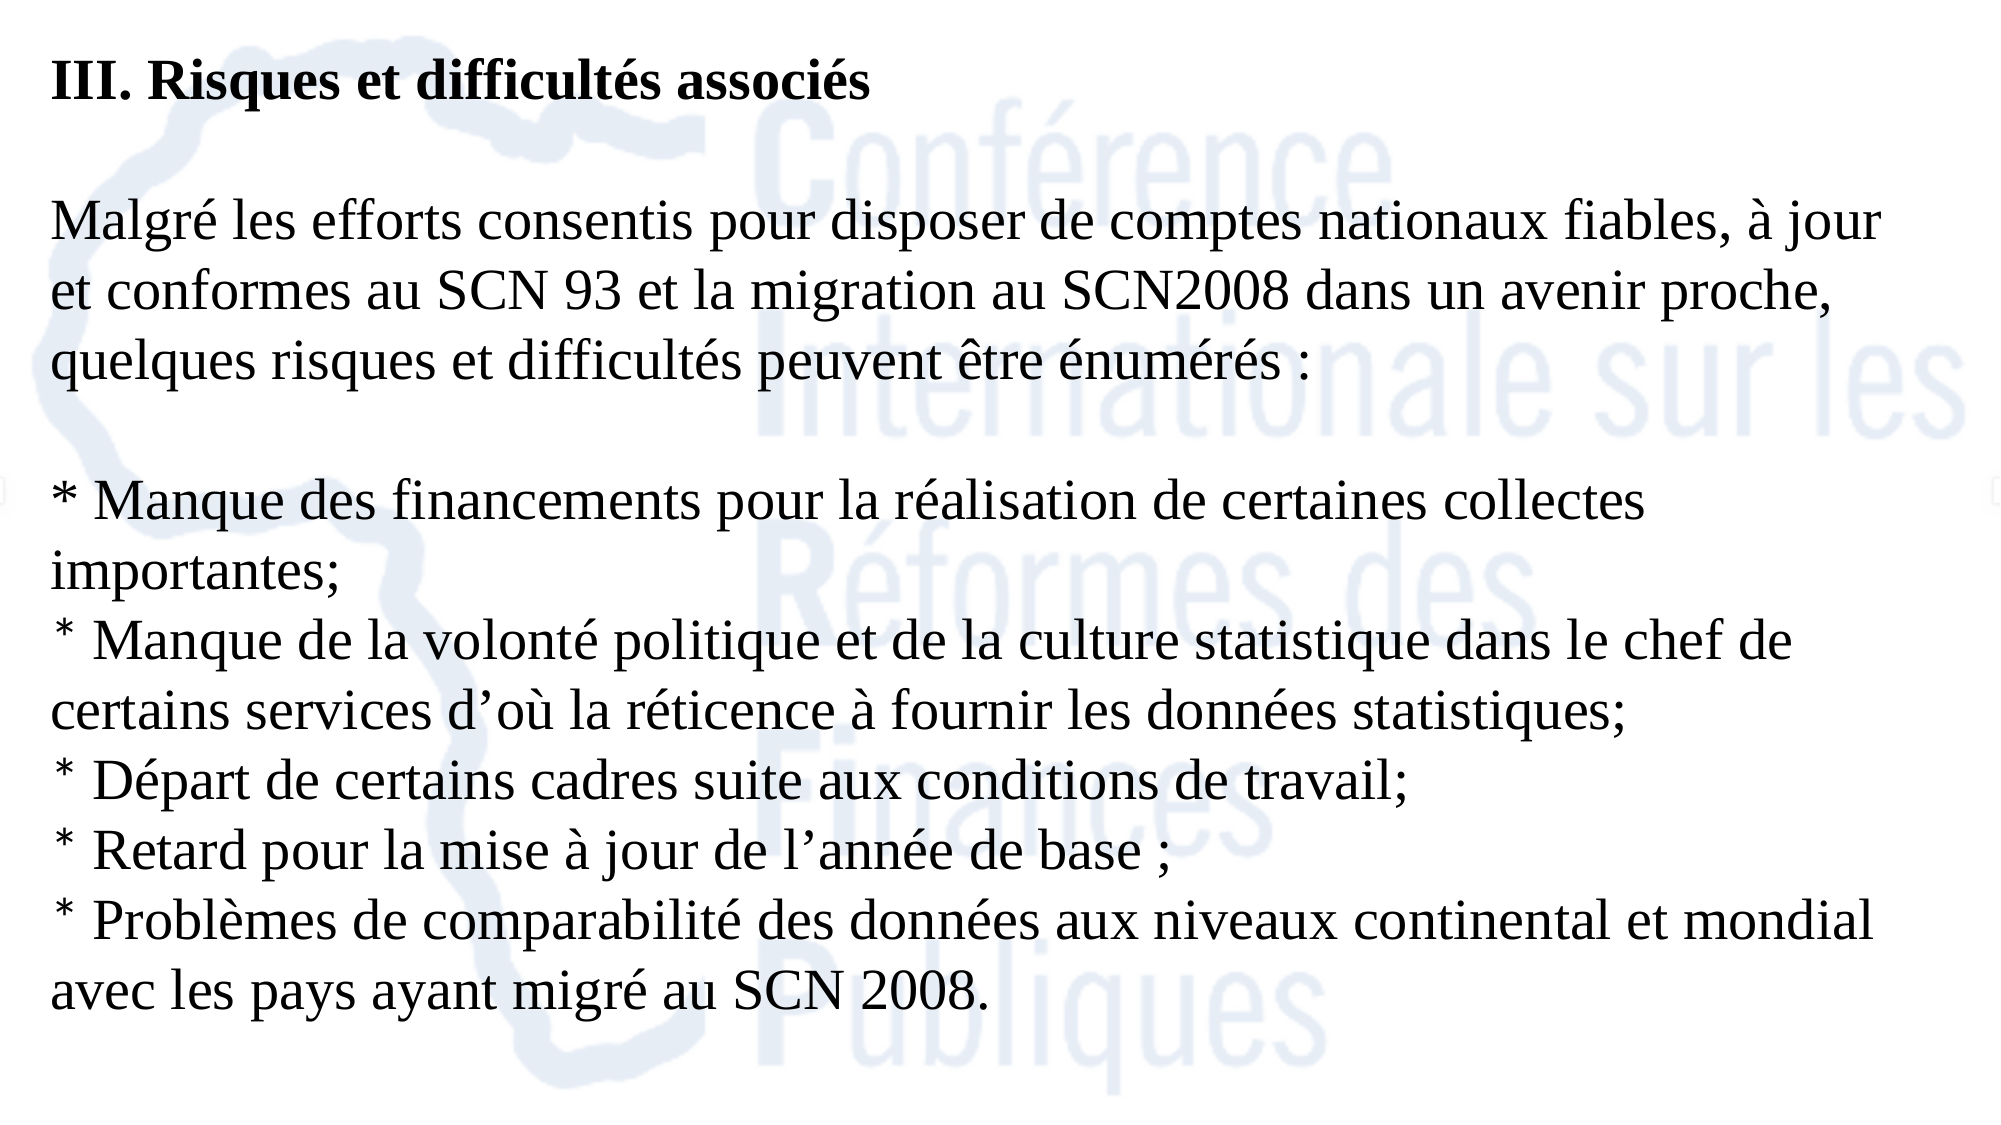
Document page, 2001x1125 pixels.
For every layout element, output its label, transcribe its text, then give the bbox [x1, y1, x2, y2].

text_box III. Risques et difficultés associés Malgré les efforts consentis pour disposer de comptes nationaux fiables, à jour et conformes au SCN 93 et la migration au SCN2008 dans un avenir proche, quelques risques et difficultés peuvent être énumérés : * Manque des financements pour la réalisation de certaines collectes importantes; * Manque de la volonté politique et de la culture statistique dans le chef de certains services d’où la réticence à fournir les données statistiques; * Départ de certains cadres suite aux conditions de travail; * Retard pour la mise à jour de l’année de base ; * Problèmes de comparabilité des données aux niveaux continental et mondial avec les pays ayant migré au SCN 2008. [35, 33, 1954, 1099]
